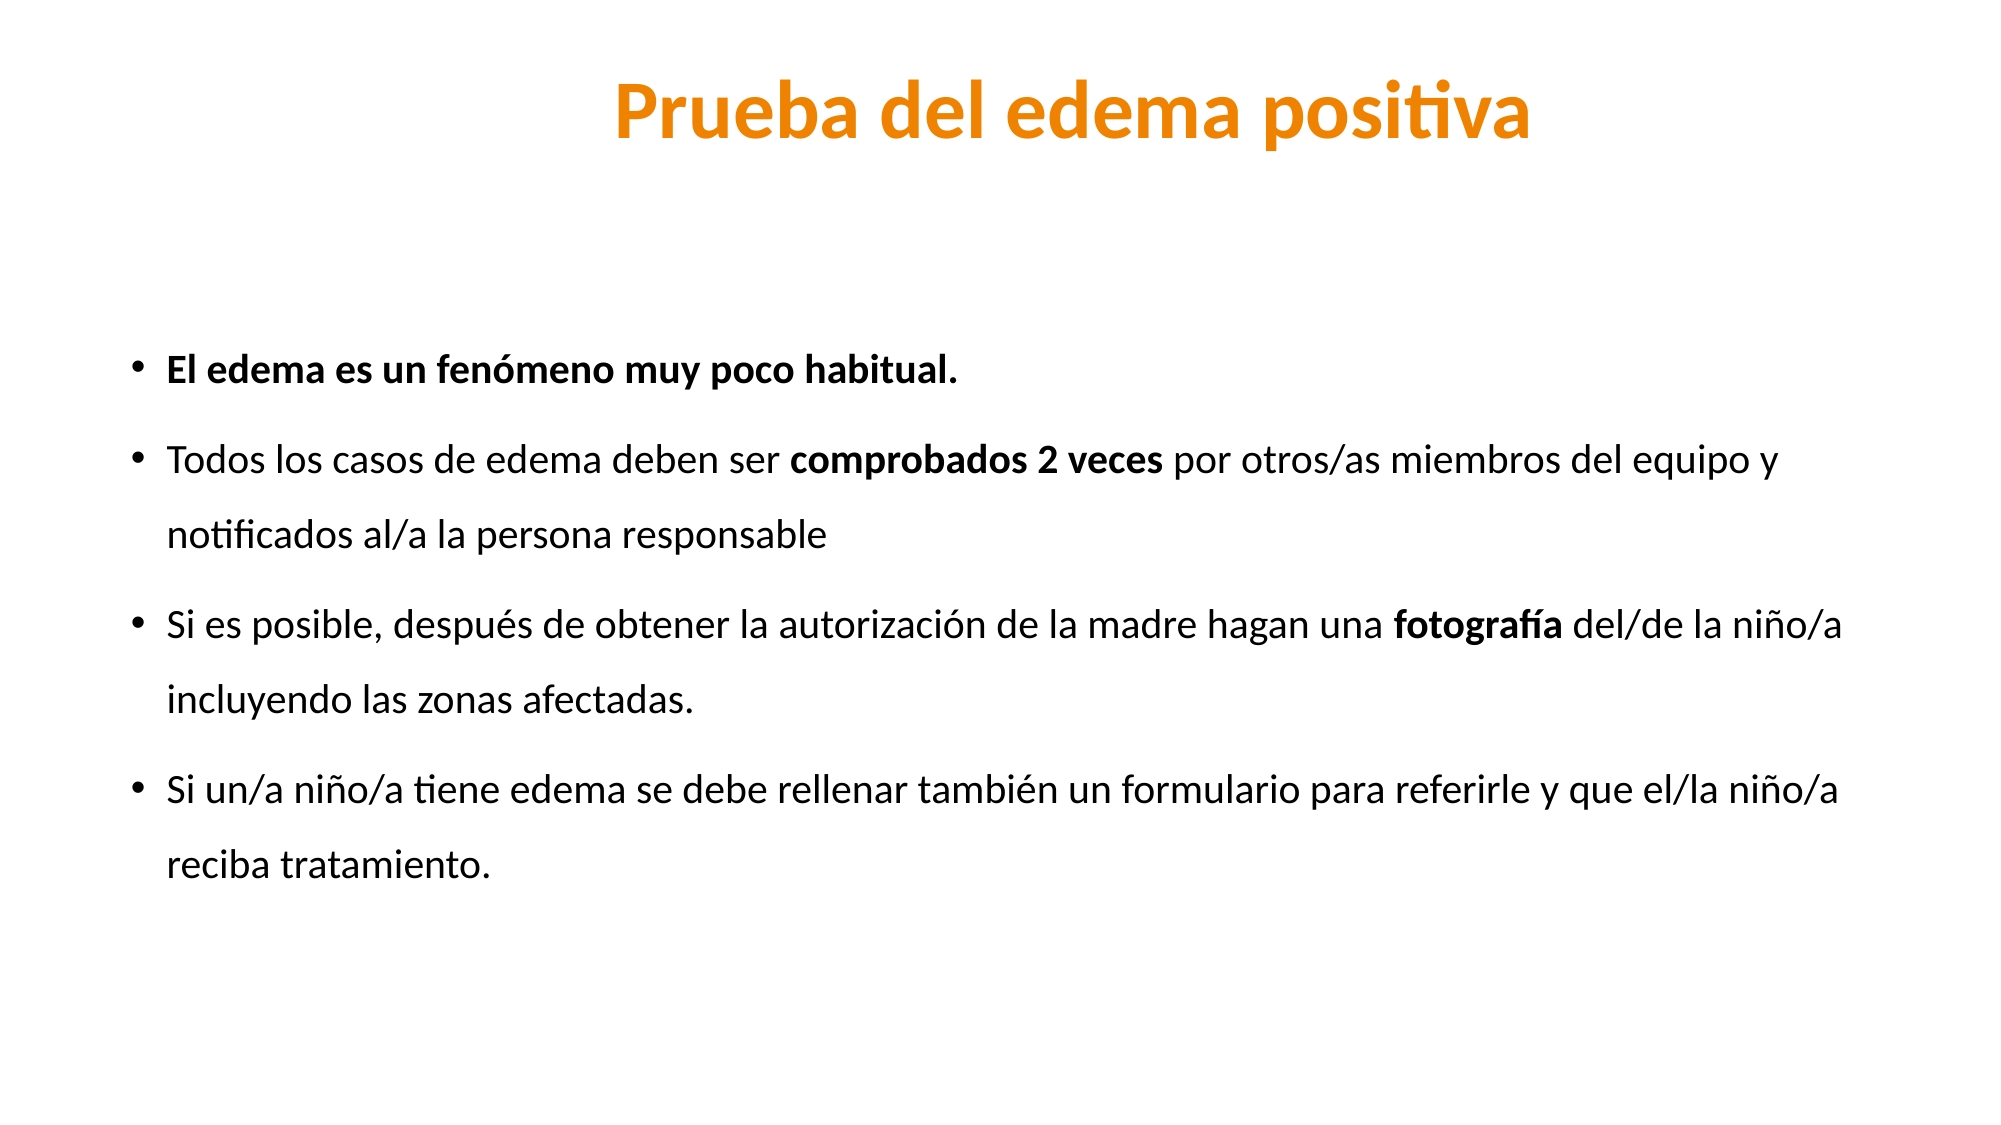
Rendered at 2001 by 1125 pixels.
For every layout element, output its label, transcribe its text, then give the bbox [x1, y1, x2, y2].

text_box Prueba del edema positiva [600, 0, 1750, 211]
list El edema es un fenómeno muy poco habitual. Todos los casos de edema deben ser comprobados 2 veces por otros/as miembros del equipo y notificados al/a la persona responsable Si es posible, después de obtener la autorización de la madre hagan una fotografía del/de la niño/a incluyendo las zonas afectadas. Si un/a niño/a tiene edema se debe rellenar también un formulario para referirle y que el/la niño/a reciba tratamiento. [115, 308, 1957, 900]
